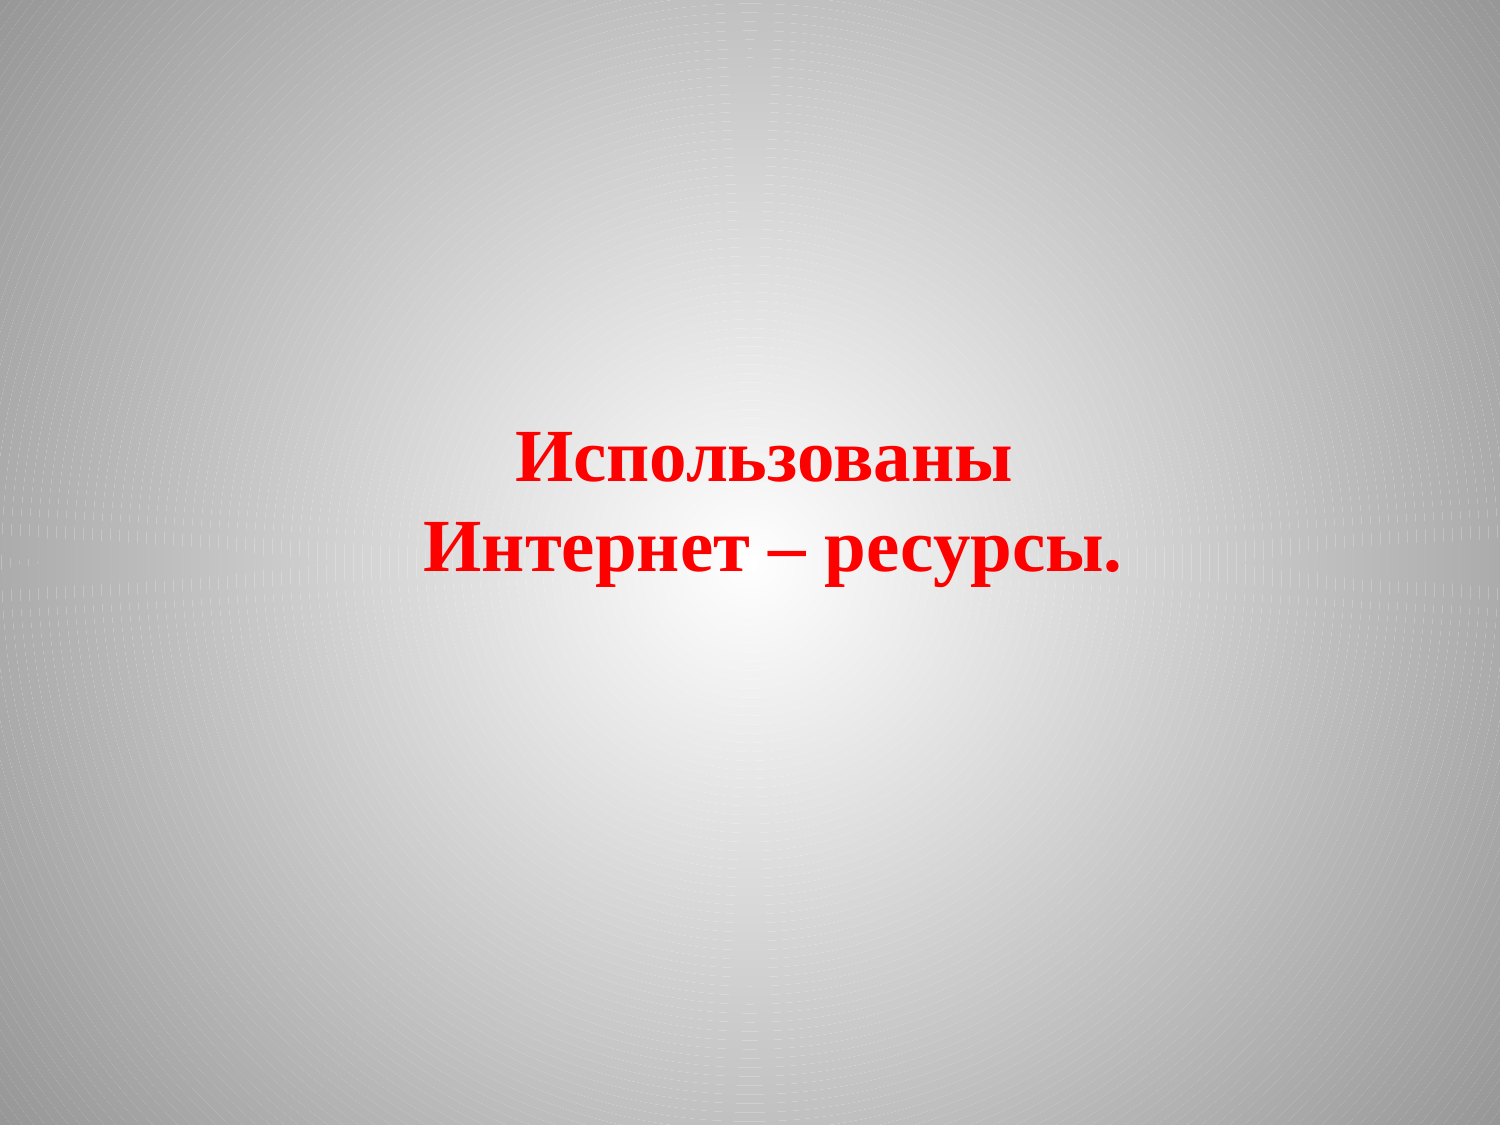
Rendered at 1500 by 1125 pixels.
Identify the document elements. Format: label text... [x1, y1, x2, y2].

text_box Использованы Интернет – ресурсы. [209, 303, 1338, 691]
